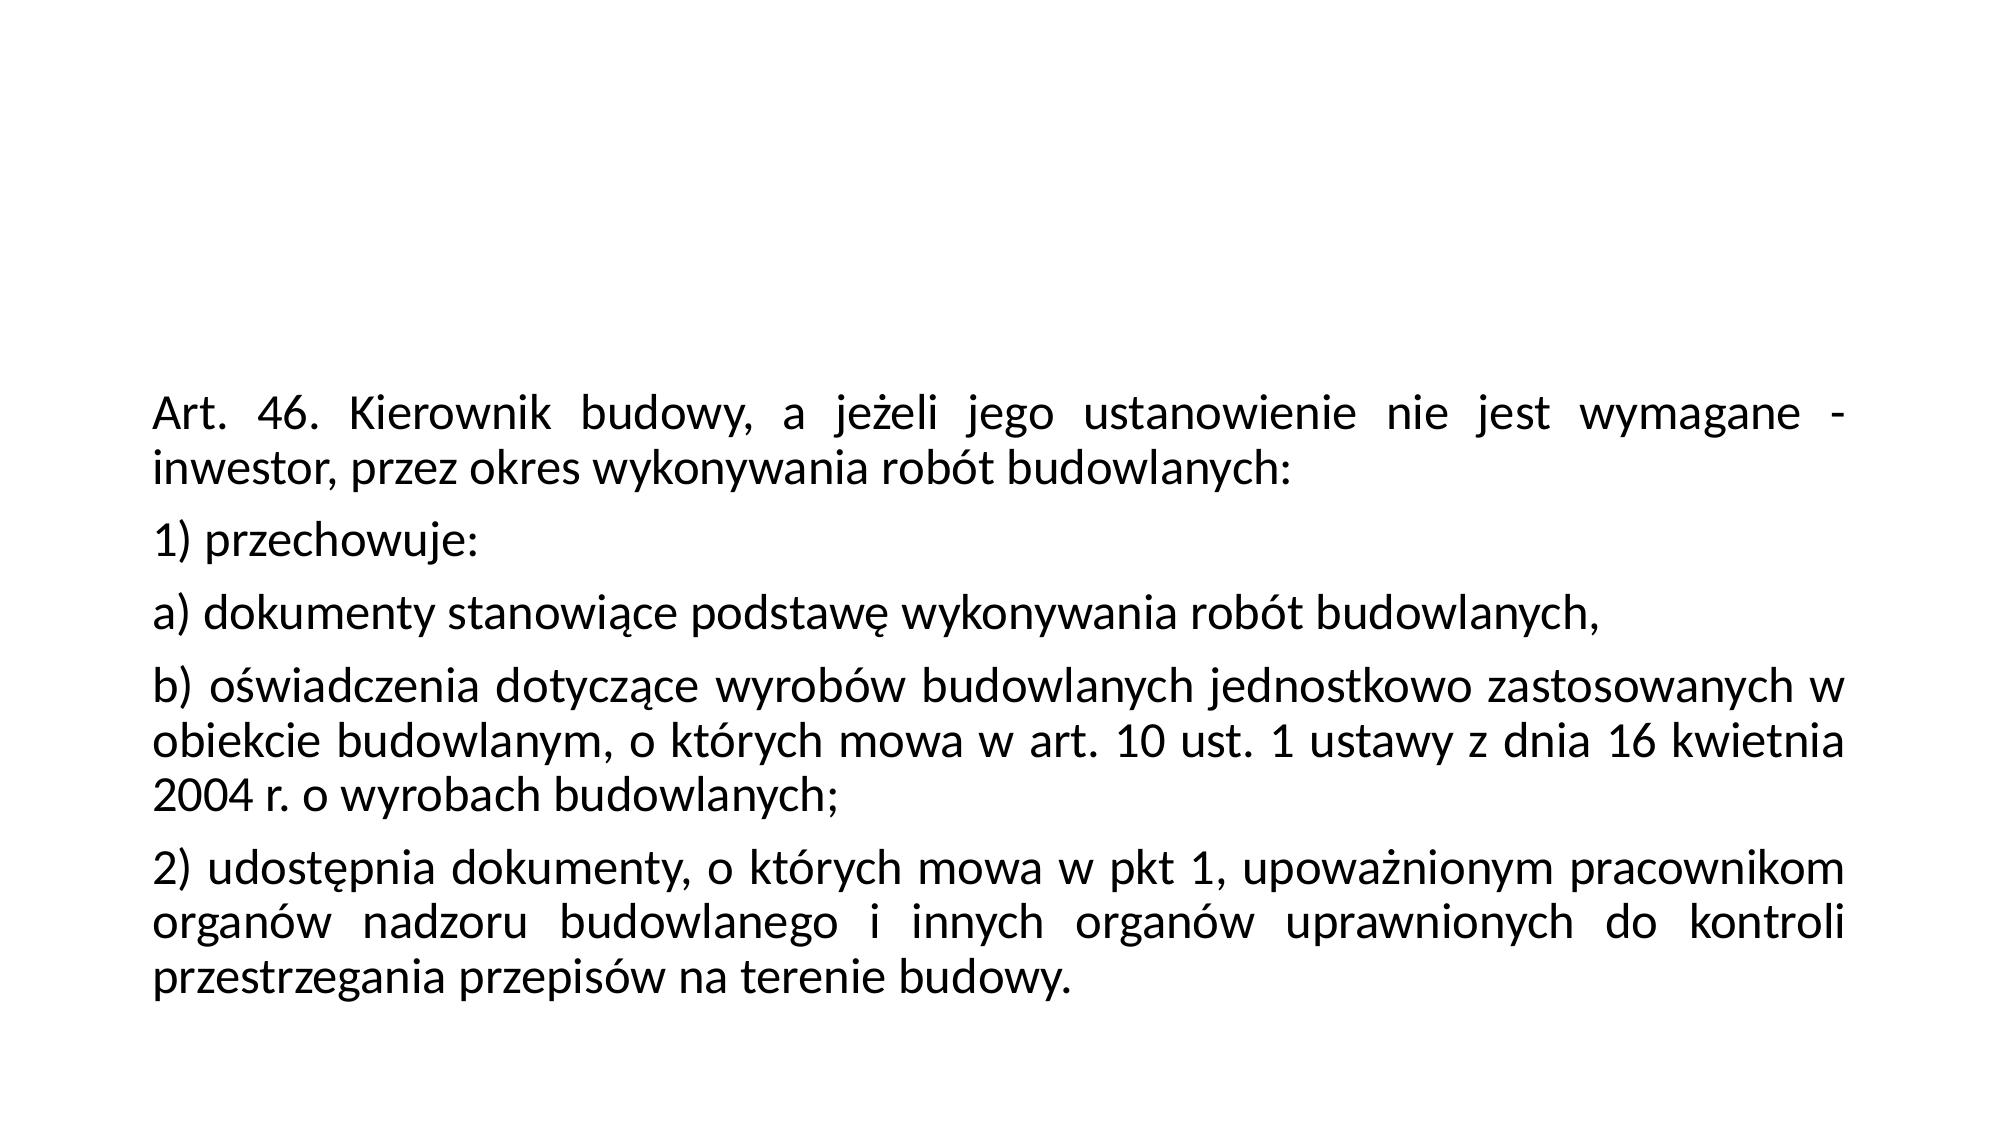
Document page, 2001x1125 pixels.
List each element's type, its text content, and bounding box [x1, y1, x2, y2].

list Art. 46. Kierownik budowy, a jeżeli jego ustanowienie nie jest wymagane - inwestor, przez okres wykonywania robót budowlanych: 1) przechowuje: a) dokumenty stanowiące podstawę wykonywania robót budowlanych, b) oświadczenia dotyczące wyrobów budowlanych jednostkowo zastosowanych w obiekcie budowlanym, o których mowa w art. 10 ust. 1 ustawy z dnia 16 kwietnia 2004 r. o wyrobach budowlanych; 2) udostępnia dokumenty, o których mowa w pkt 1, upoważnionym pracownikom organów nadzoru budowlanego i innych organów uprawnionych do kontroli przestrzegania przepisów na terenie budowy. [137, 299, 1863, 1014]
